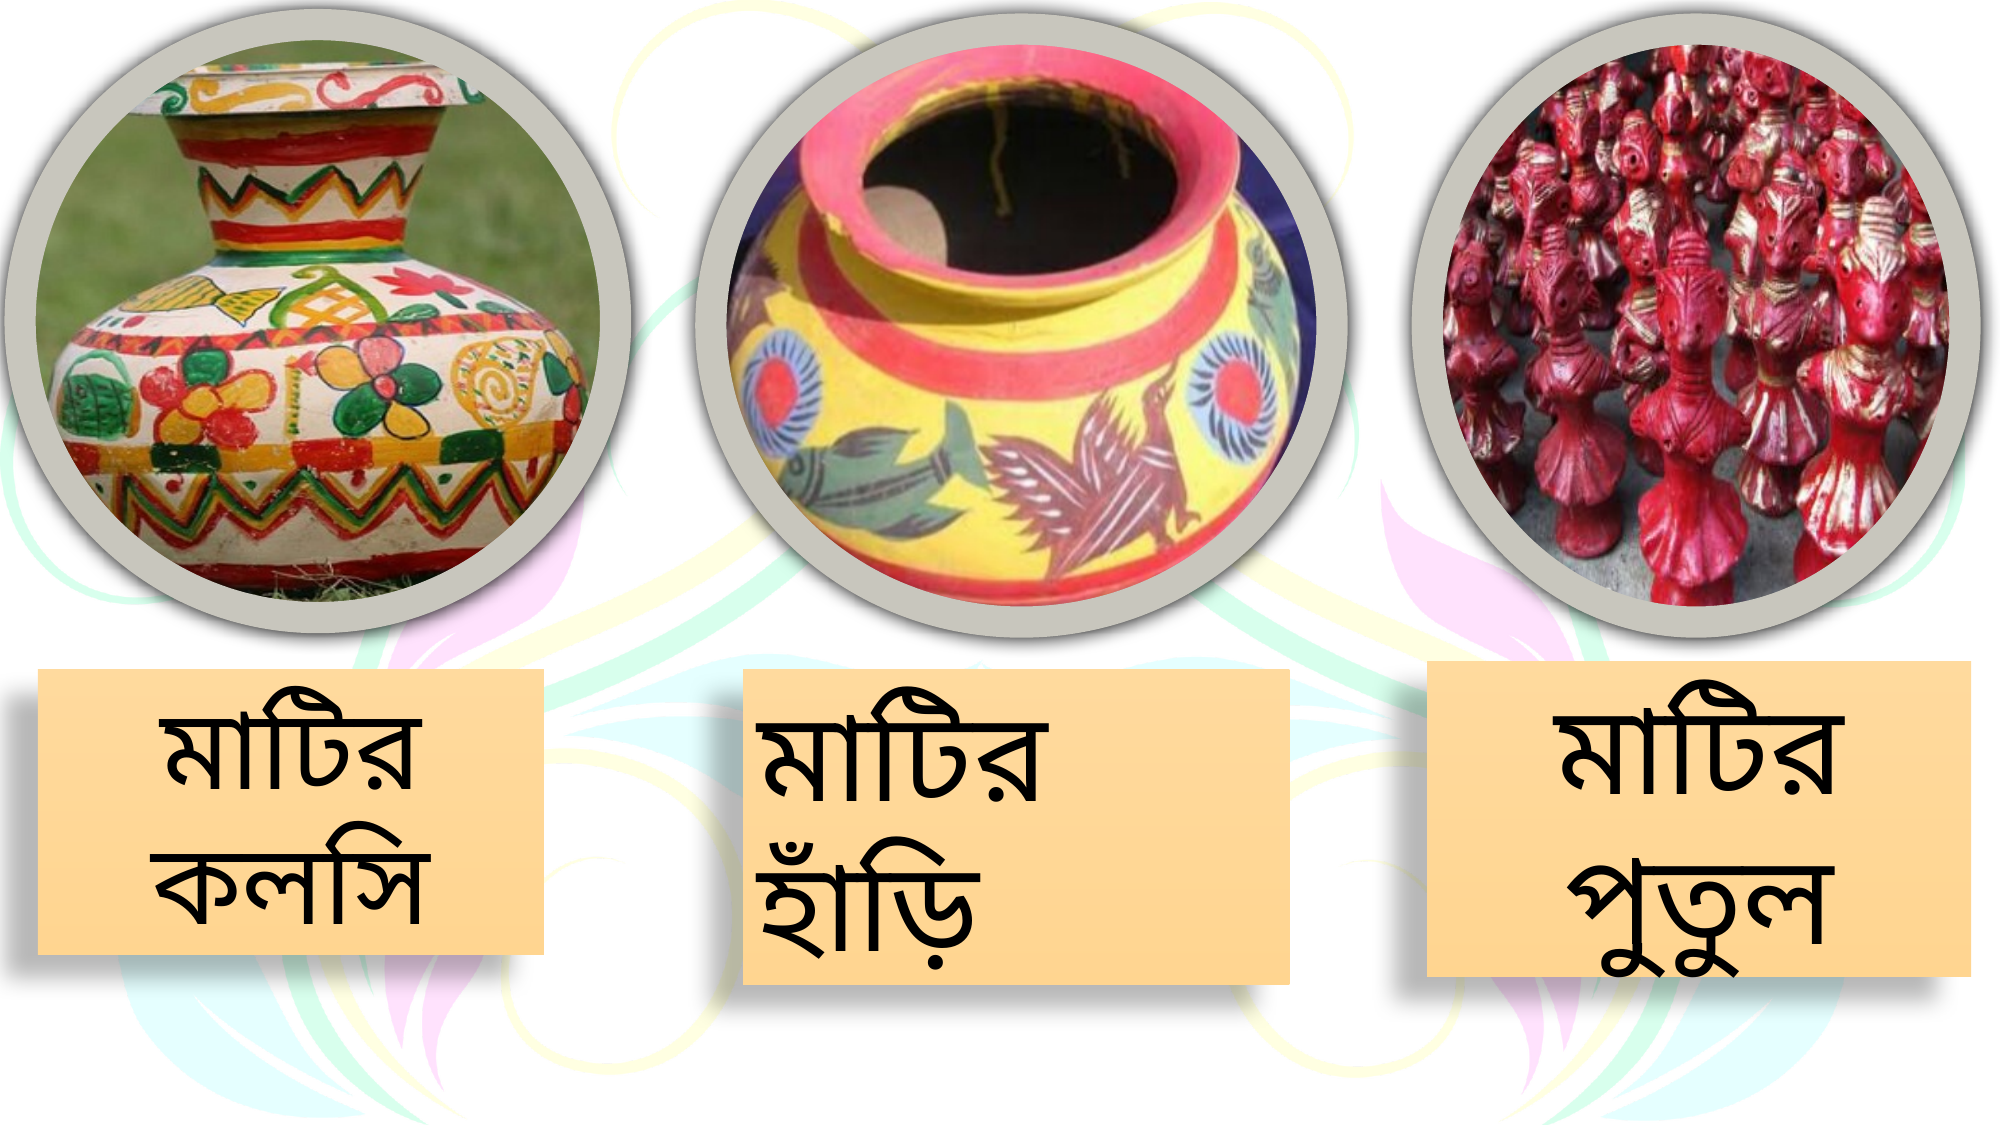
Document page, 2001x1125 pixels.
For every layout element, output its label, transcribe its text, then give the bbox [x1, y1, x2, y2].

text_box মাটির পুতুল [1427, 661, 1972, 977]
picture [1427, 29, 1965, 623]
picture [20, 24, 616, 618]
picture [710, 29, 1333, 623]
text_box মাটির হাঁড়ি [743, 669, 1290, 985]
text_box মাটির কলসি [37, 669, 544, 955]
